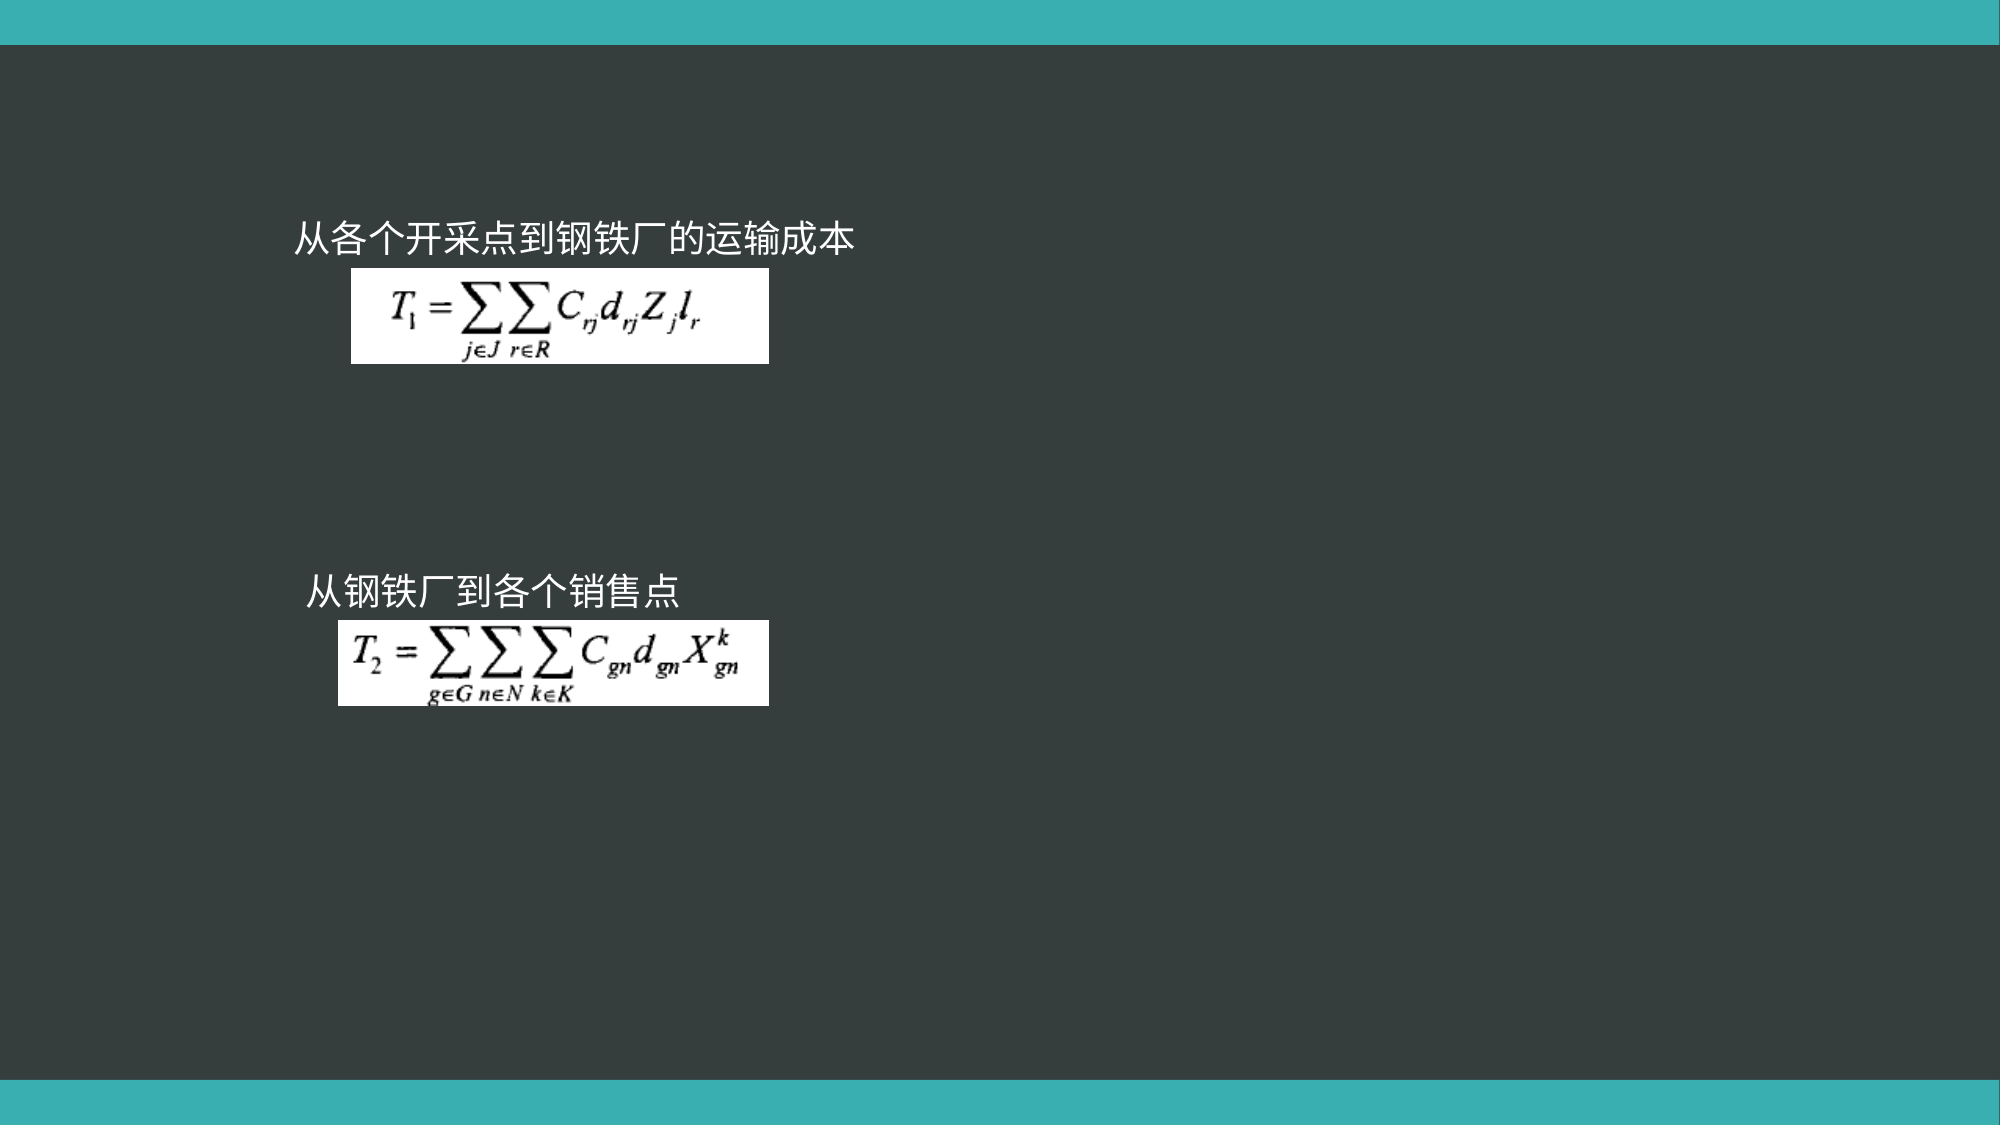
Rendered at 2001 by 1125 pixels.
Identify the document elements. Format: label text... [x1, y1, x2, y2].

picture [338, 620, 769, 706]
text_box 从各个开采点到钢铁厂的运输成本 [278, 207, 871, 268]
text_box 从钢铁厂到各个销售点 [291, 560, 696, 620]
picture [350, 268, 769, 364]
